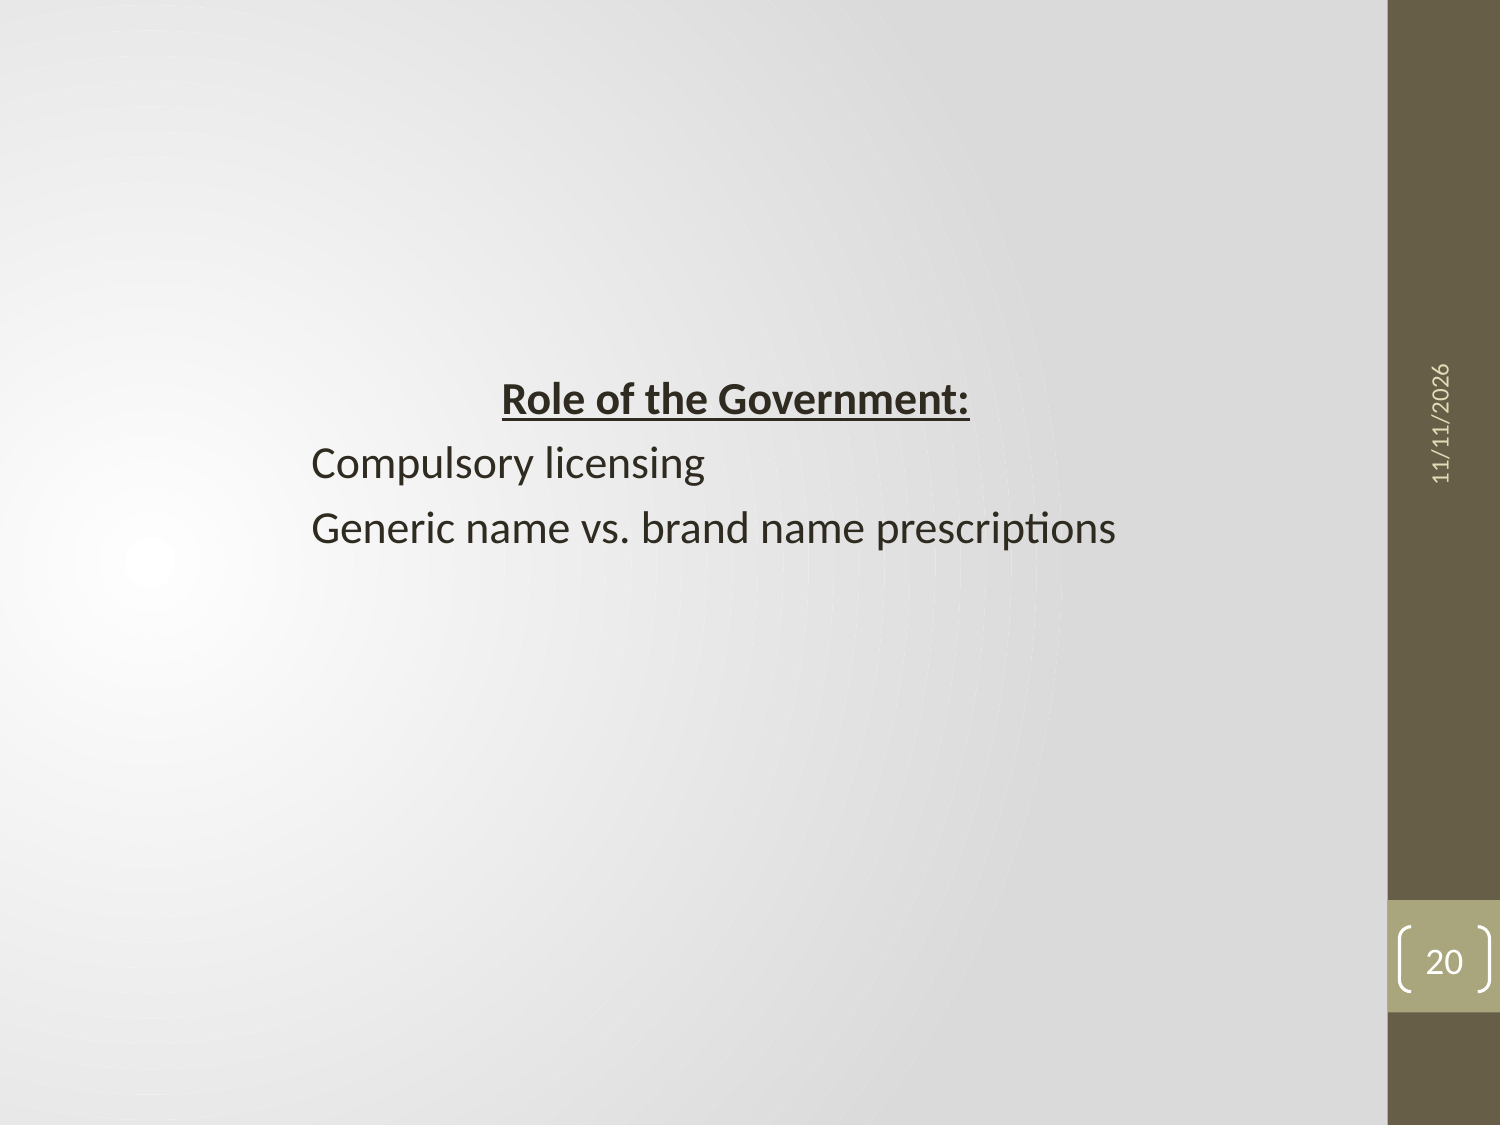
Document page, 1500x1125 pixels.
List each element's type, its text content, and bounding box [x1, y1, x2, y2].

slide_number 20 [1397, 925, 1492, 994]
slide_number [1408, 100, 1469, 501]
list Role of the Government: Compulsory licensing Generic name vs. brand name prescriptions [277, 361, 1176, 610]
